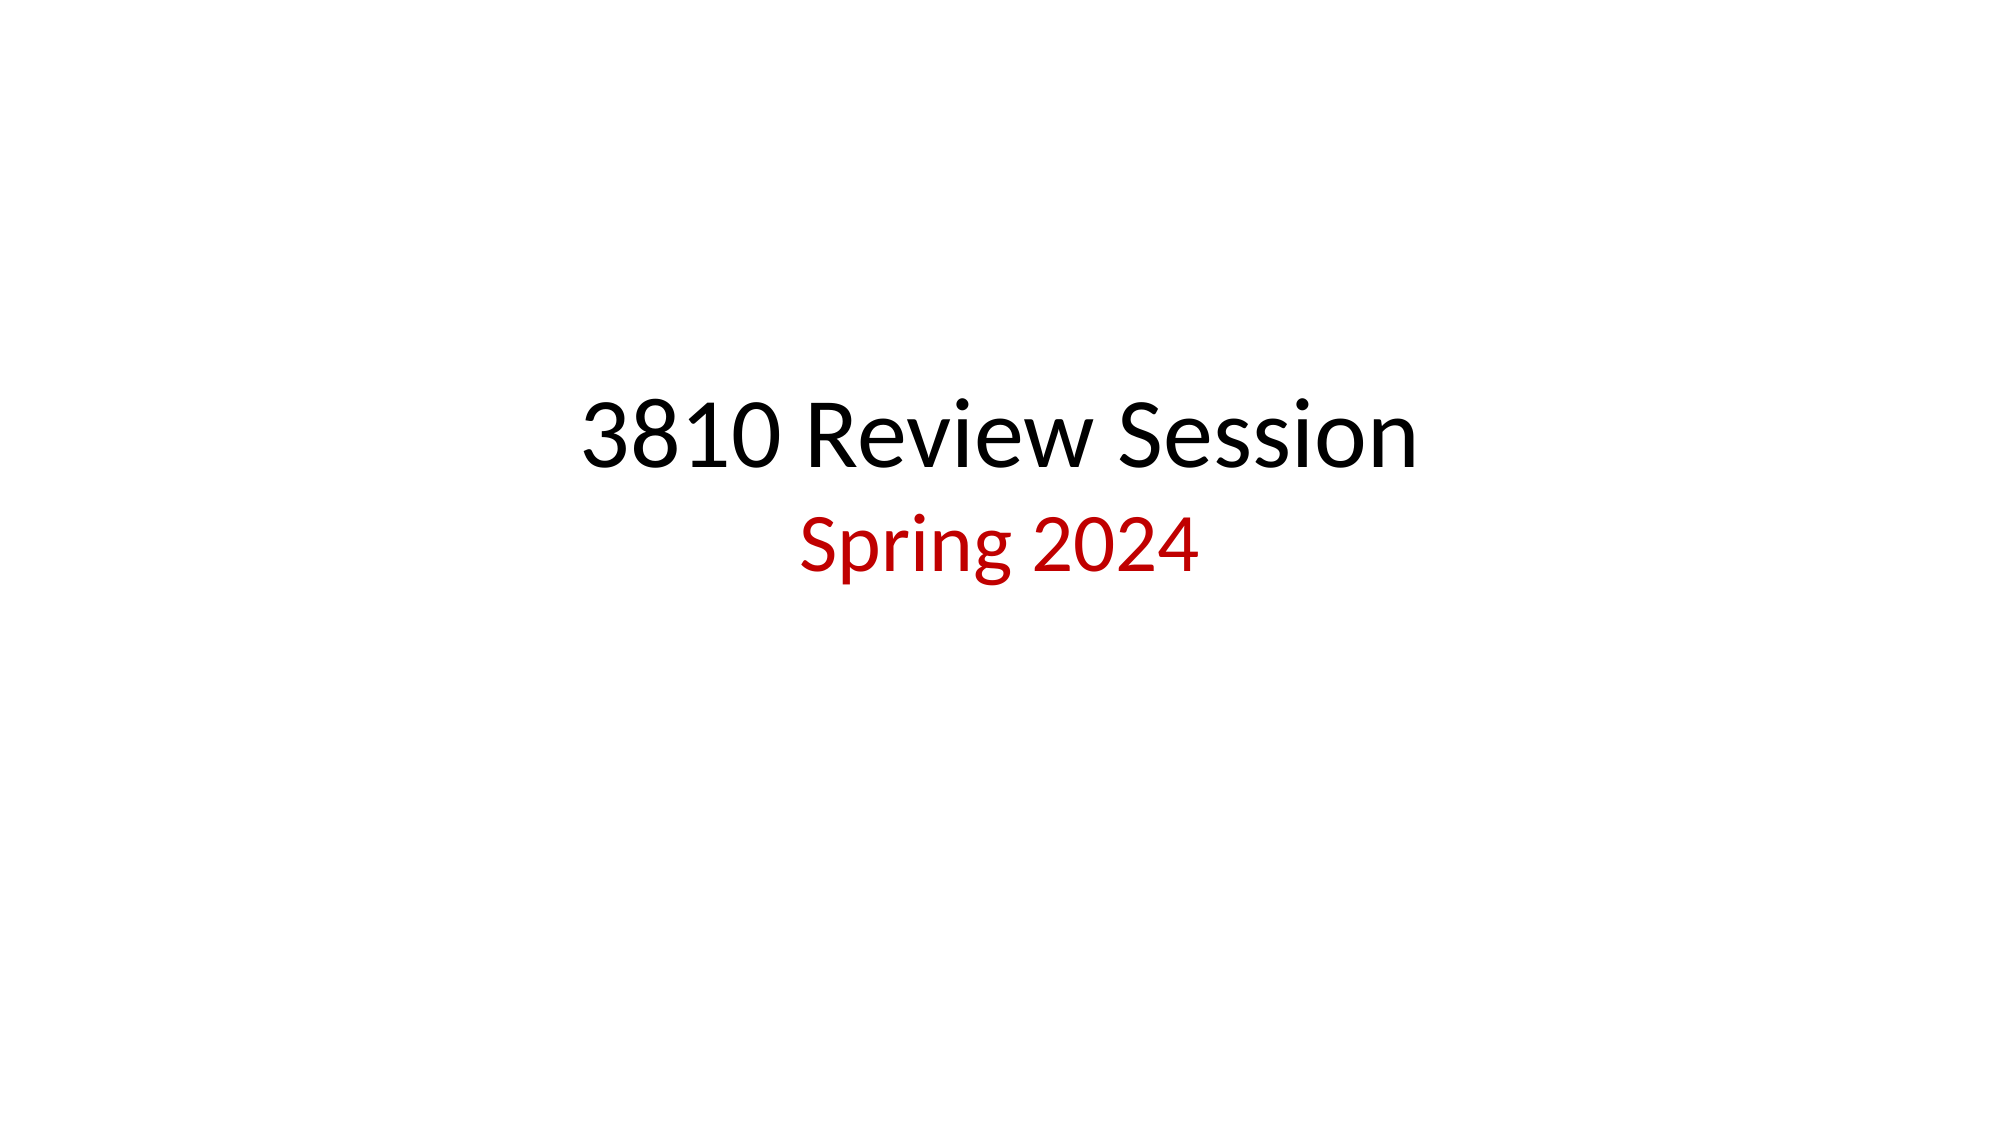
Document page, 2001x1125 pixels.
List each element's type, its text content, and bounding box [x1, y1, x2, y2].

text_box 3810 Review Session Spring 2024 [564, 360, 1436, 596]
